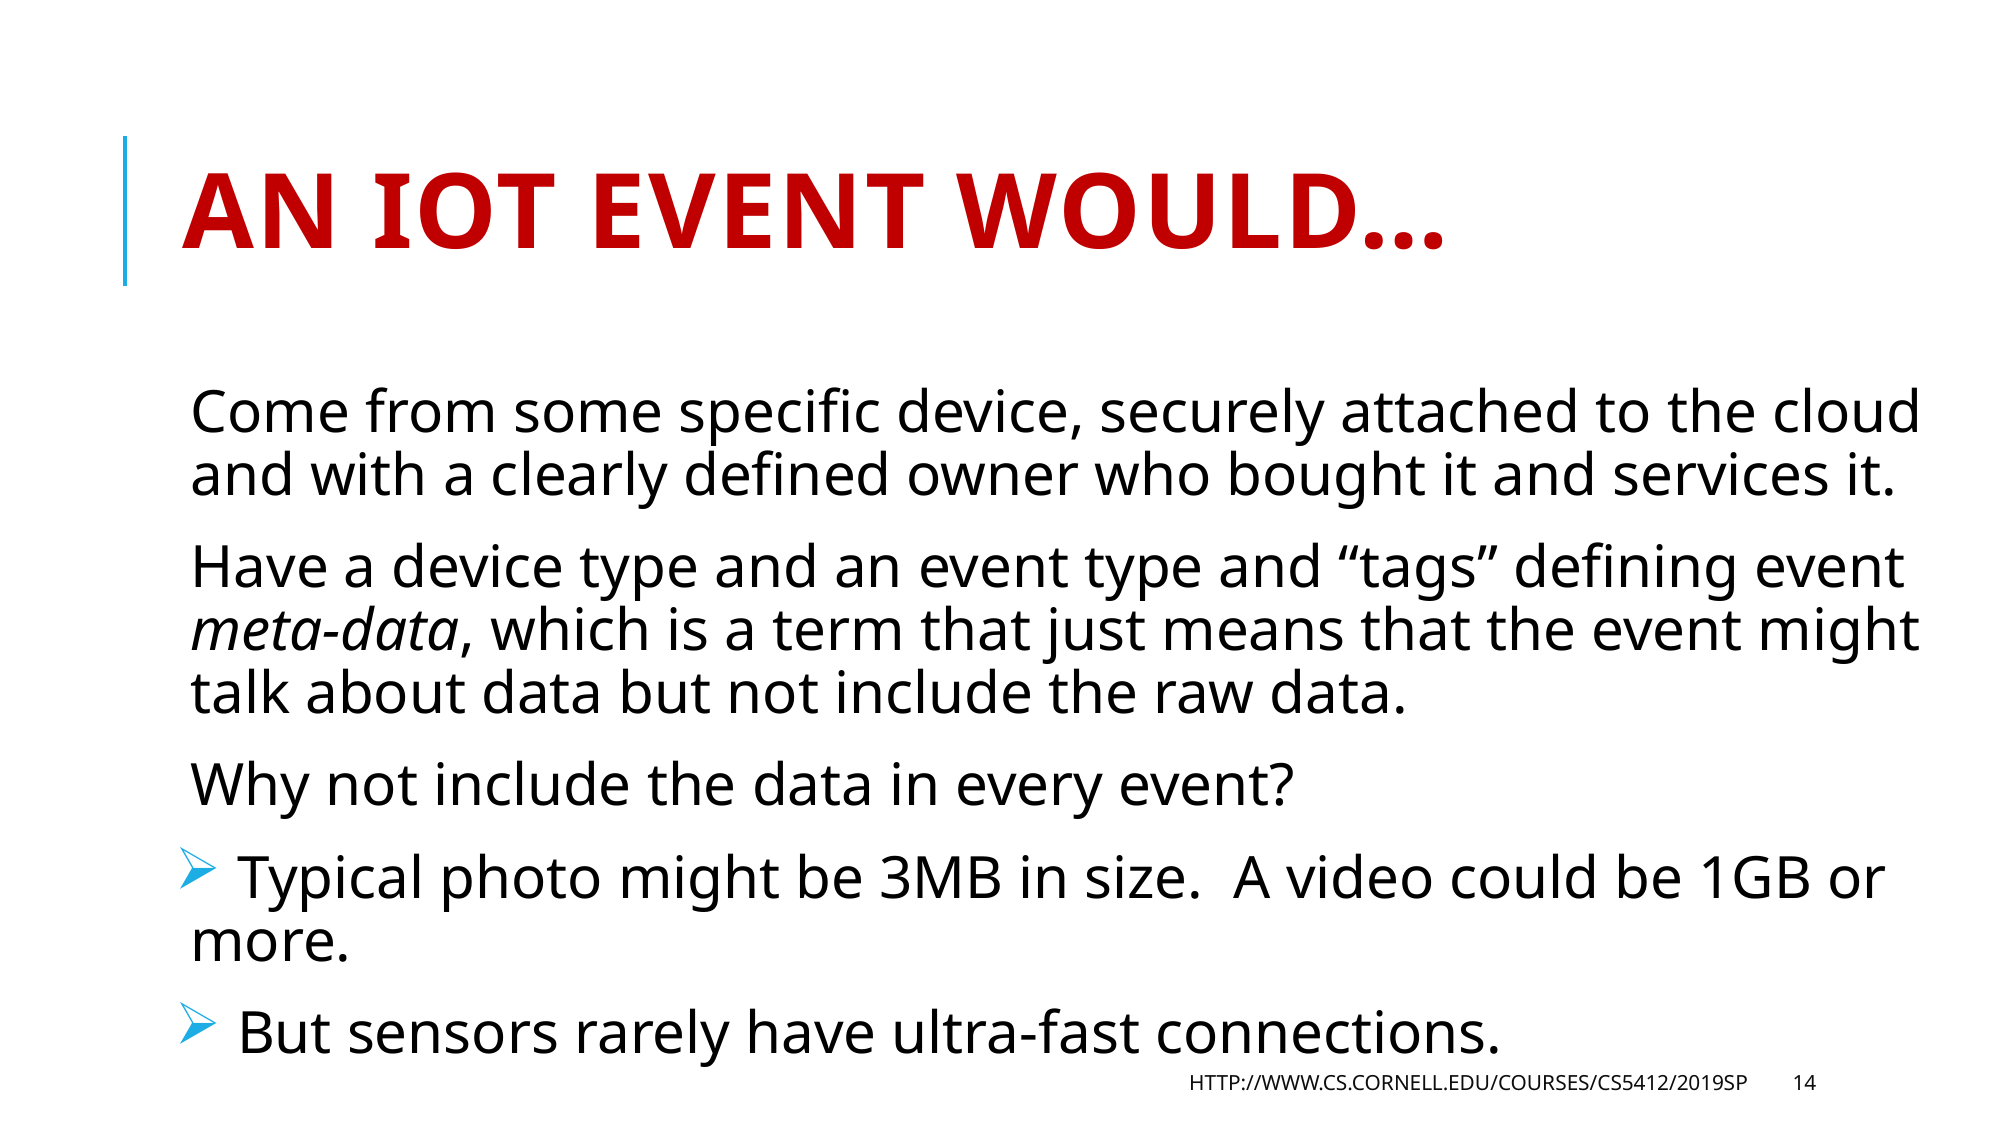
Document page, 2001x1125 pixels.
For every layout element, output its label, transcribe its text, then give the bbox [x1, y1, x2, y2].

title An IoT Event would… [168, 96, 1938, 342]
slide_number 14 [1777, 1061, 1938, 1107]
footer http://www.cs.cornell.edu/courses/cs5412/2019sp [794, 1061, 1763, 1107]
list Come from some specific device, securely attached to the cloud and with a clearly defined owner who bought it and services it. Have a device type and an event type and “tags” defining event meta-data, which is a term that just means that the event might talk about data but not include the raw data. Why not include the data in every event? Typical photo might be 3MB in size. A video could be 1GB or more. But sensors rarely have ultra-fast connections. [168, 375, 1938, 1035]
